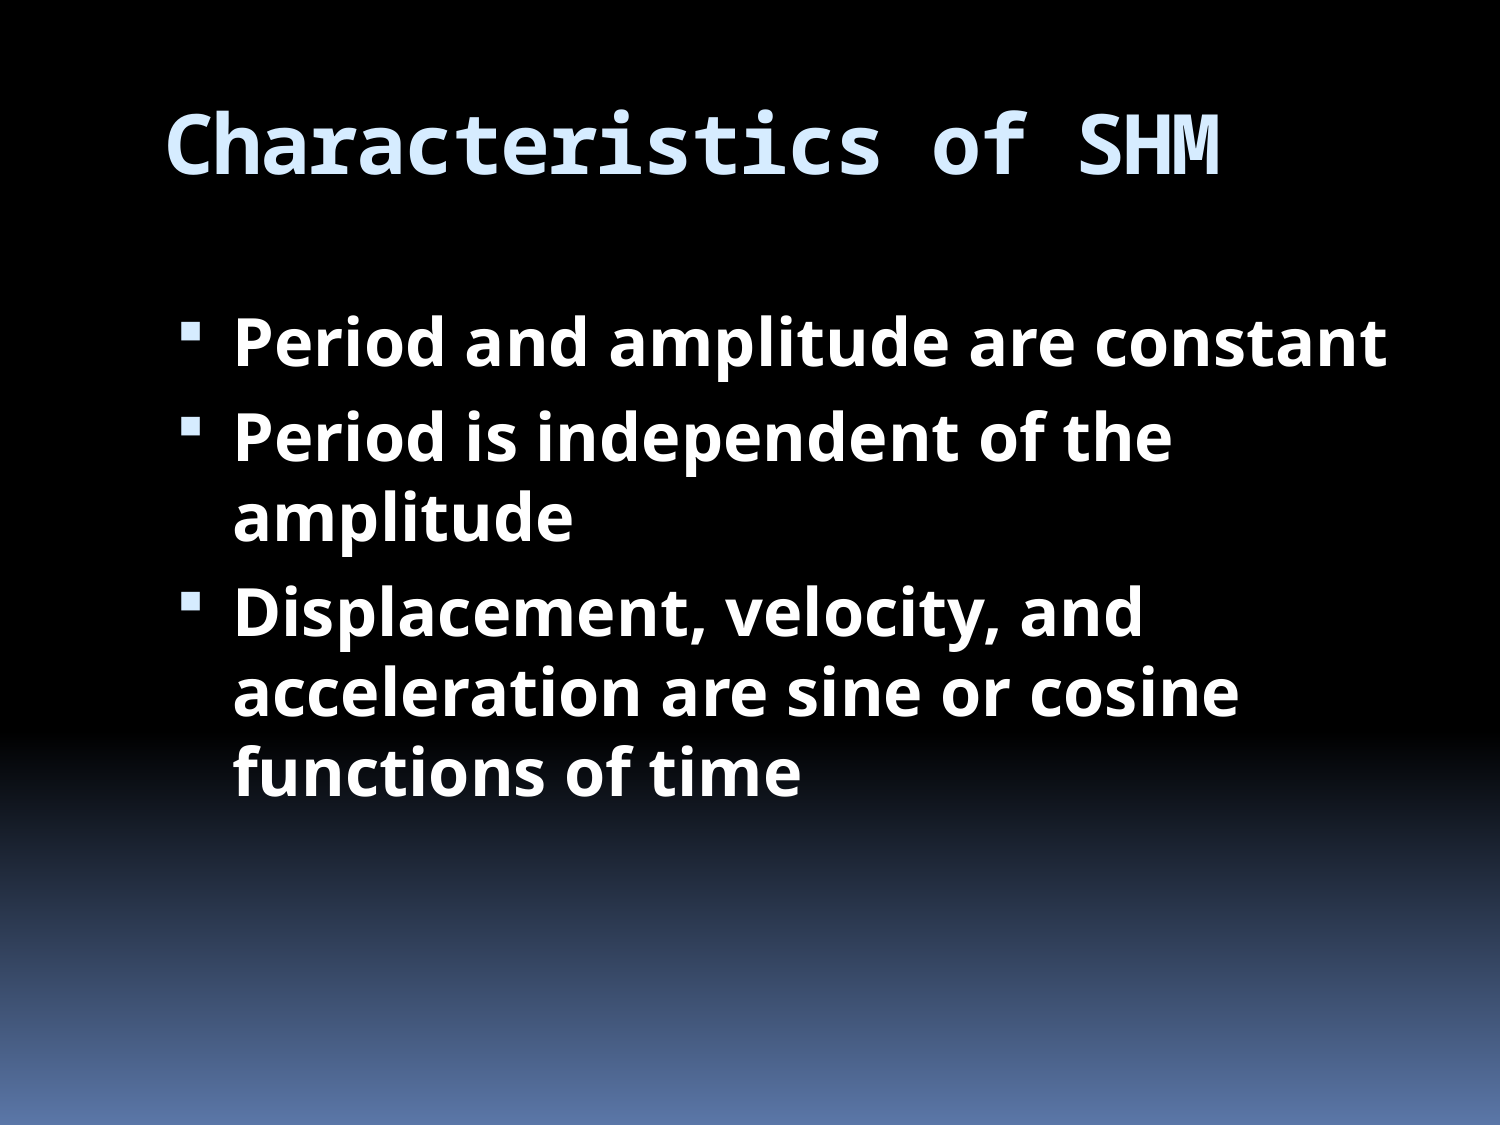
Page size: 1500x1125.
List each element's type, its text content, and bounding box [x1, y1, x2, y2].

title Characteristics of SHM [150, 83, 1425, 234]
list Period and amplitude are constant Period is independent of the amplitude Displacement, velocity, and acceleration are sine or cosine functions of time [150, 292, 1425, 1043]
